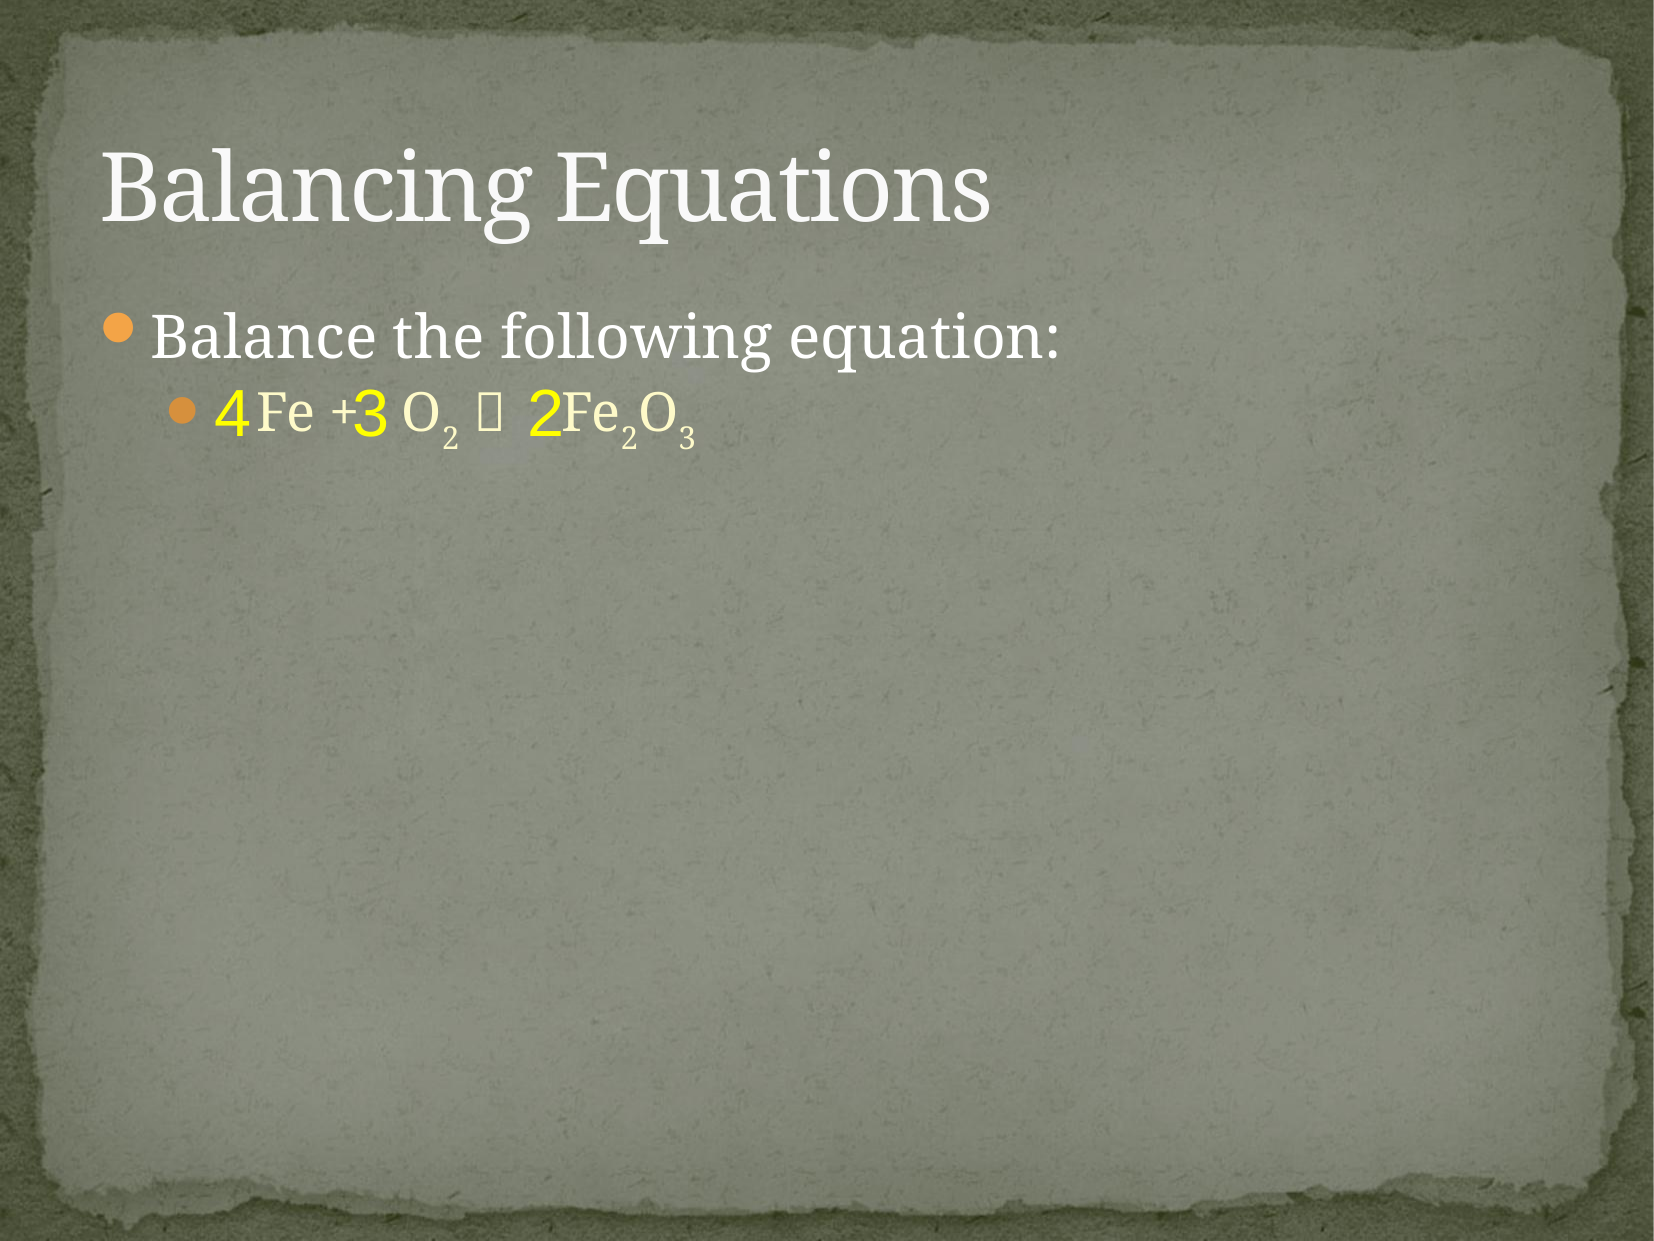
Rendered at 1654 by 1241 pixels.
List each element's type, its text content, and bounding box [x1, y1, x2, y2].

title Balancing Equations [82, 56, 1571, 249]
picture [0, 0, 1654, 1241]
list Balance the following equation: Fe + O2  Fe2O3 [82, 289, 1571, 488]
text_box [178, 371, 601, 459]
